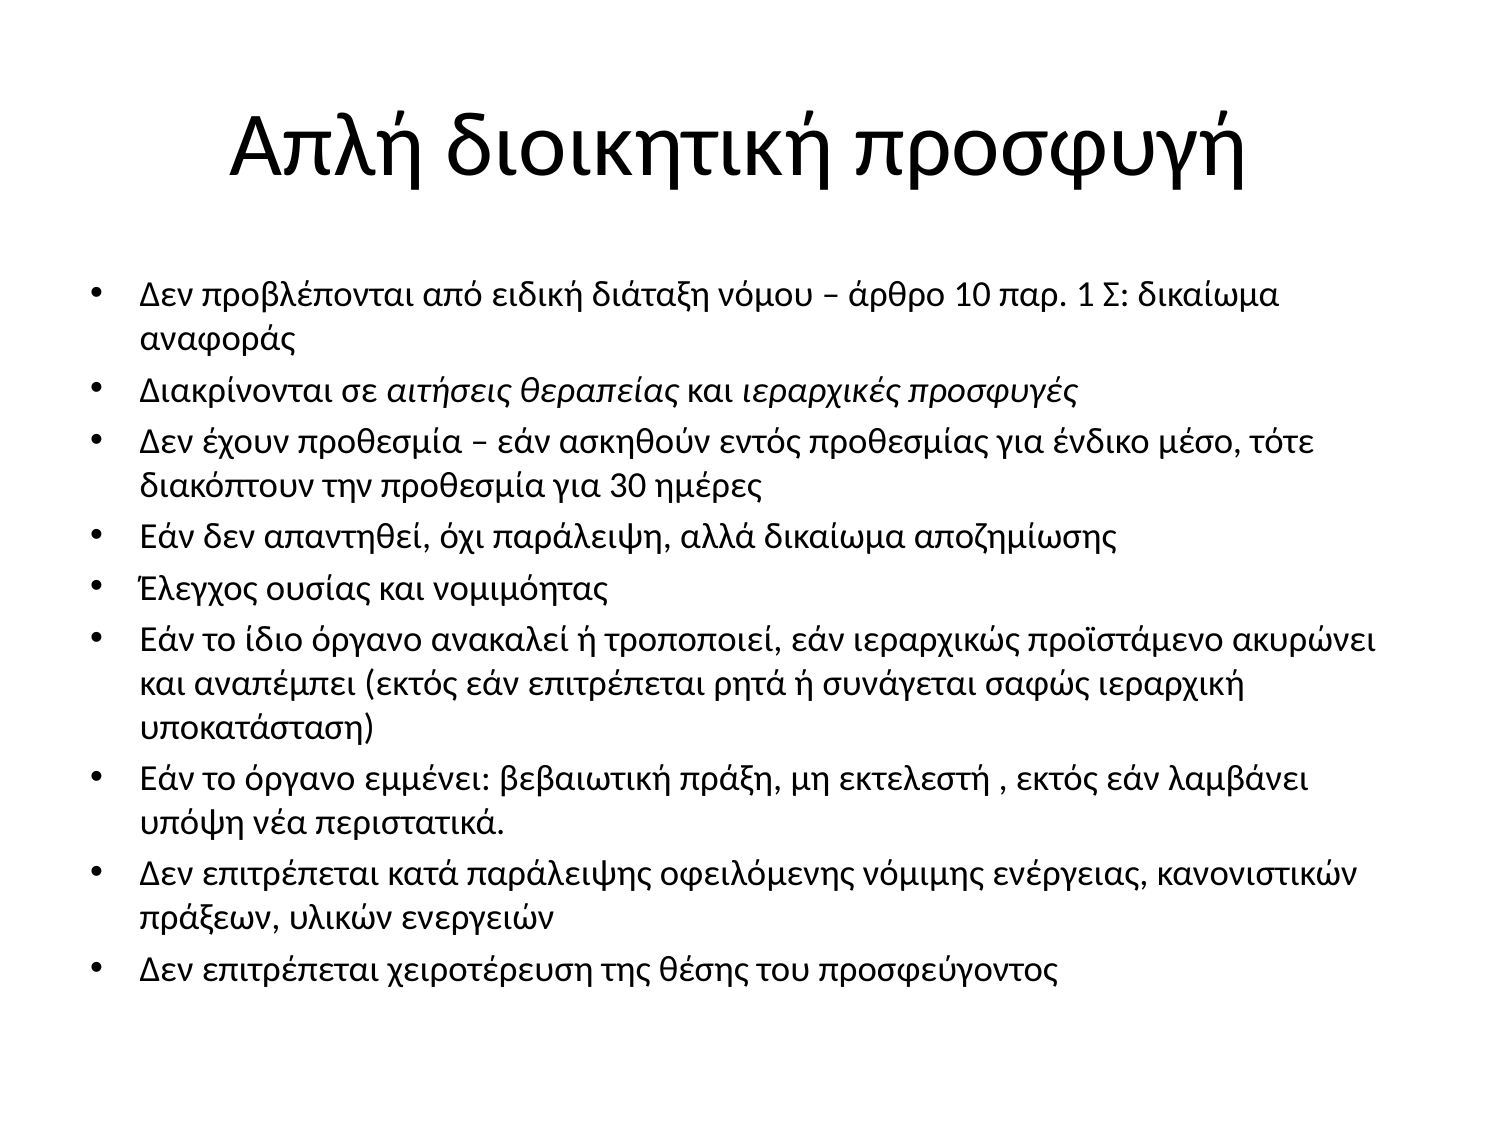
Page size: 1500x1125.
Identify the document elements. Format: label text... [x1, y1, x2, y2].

list Δεν προβλέπονται από ειδική διάταξη νόμου – άρθρο 10 παρ. 1 Σ: δικαίωμα αναφοράς Διακρίνονται σε αιτήσεις θεραπείας και ιεραρχικές προσφυγές Δεν έχουν προθεσμία – εάν ασκηθούν εντός προθεσμίας για ένδικο μέσο, τότε διακόπτουν την προθεσμία για 30 ημέρες Εάν δεν απαντηθεί, όχι παράλειψη, αλλά δικαίωμα αποζημίωσης Έλεγχος ουσίας και νομιμόητας Εάν το ίδιο όργανο ανακαλεί ή τροποποιεί, εάν ιεραρχικώς προϊστάμενο ακυρώνει και αναπέμπει (εκτός εάν επιτρέπεται ρητά ή συνάγεται σαφώς ιεραρχική υποκατάσταση) Εάν το όργανο εμμένει: βεβαιωτική πράξη, μη εκτελεστή , εκτός εάν λαμβάνει υπόψη νέα περιστατικά. Δεν επιτρέπεται κατά παράλειψης οφειλόμενης νόμιμης ενέργειας, κανονιστικών πράξεων, υλικών ενεργειών Δεν επιτρέπεται χειροτέρευση της θέσης του προσφεύγοντος [75, 262, 1425, 1005]
title Απλή διοικητική προσφυγή [75, 45, 1425, 233]
